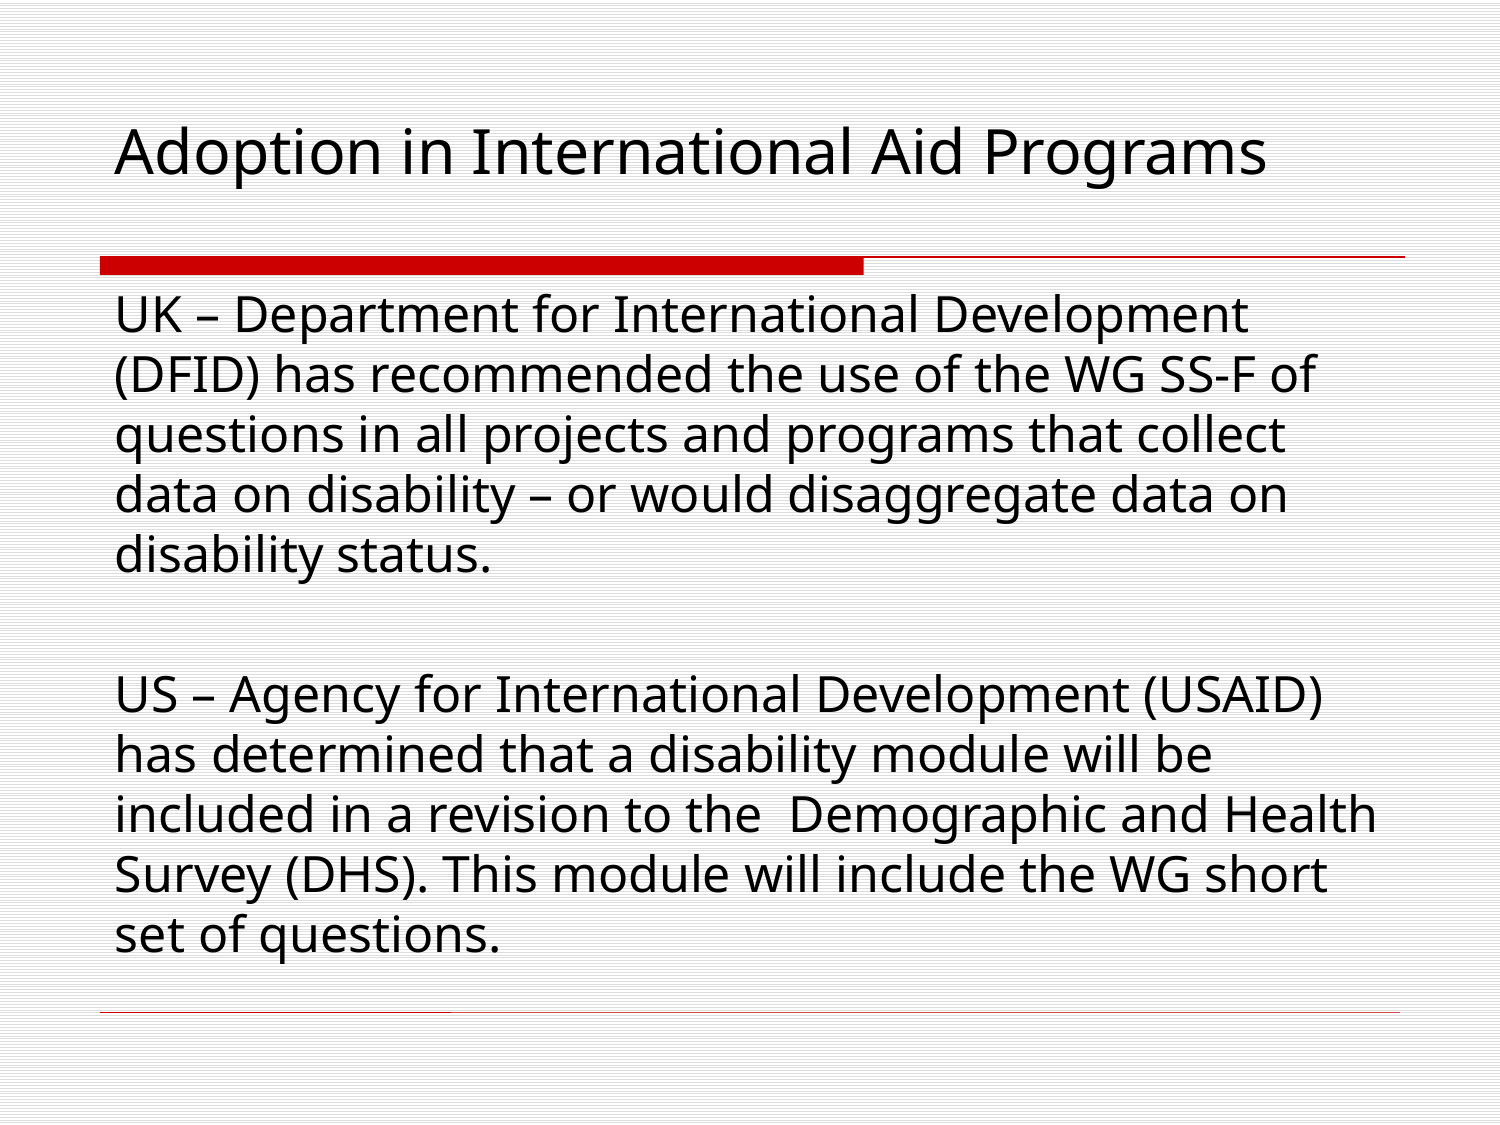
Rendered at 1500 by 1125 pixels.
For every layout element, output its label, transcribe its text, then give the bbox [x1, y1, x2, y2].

list UK – Department for International Development (DFID) has recommended the use of the WG SS-F of questions in all projects and programs that collect data on disability – or would disaggregate data on disability status. US – Agency for International Development (USAID) has determined that a disability module will be included in a revision to the Demographic and Health Survey (DHS). This module will include the WG short set of questions. [99, 275, 1413, 1013]
title Adoption in International Aid Programs [99, 50, 1413, 250]
